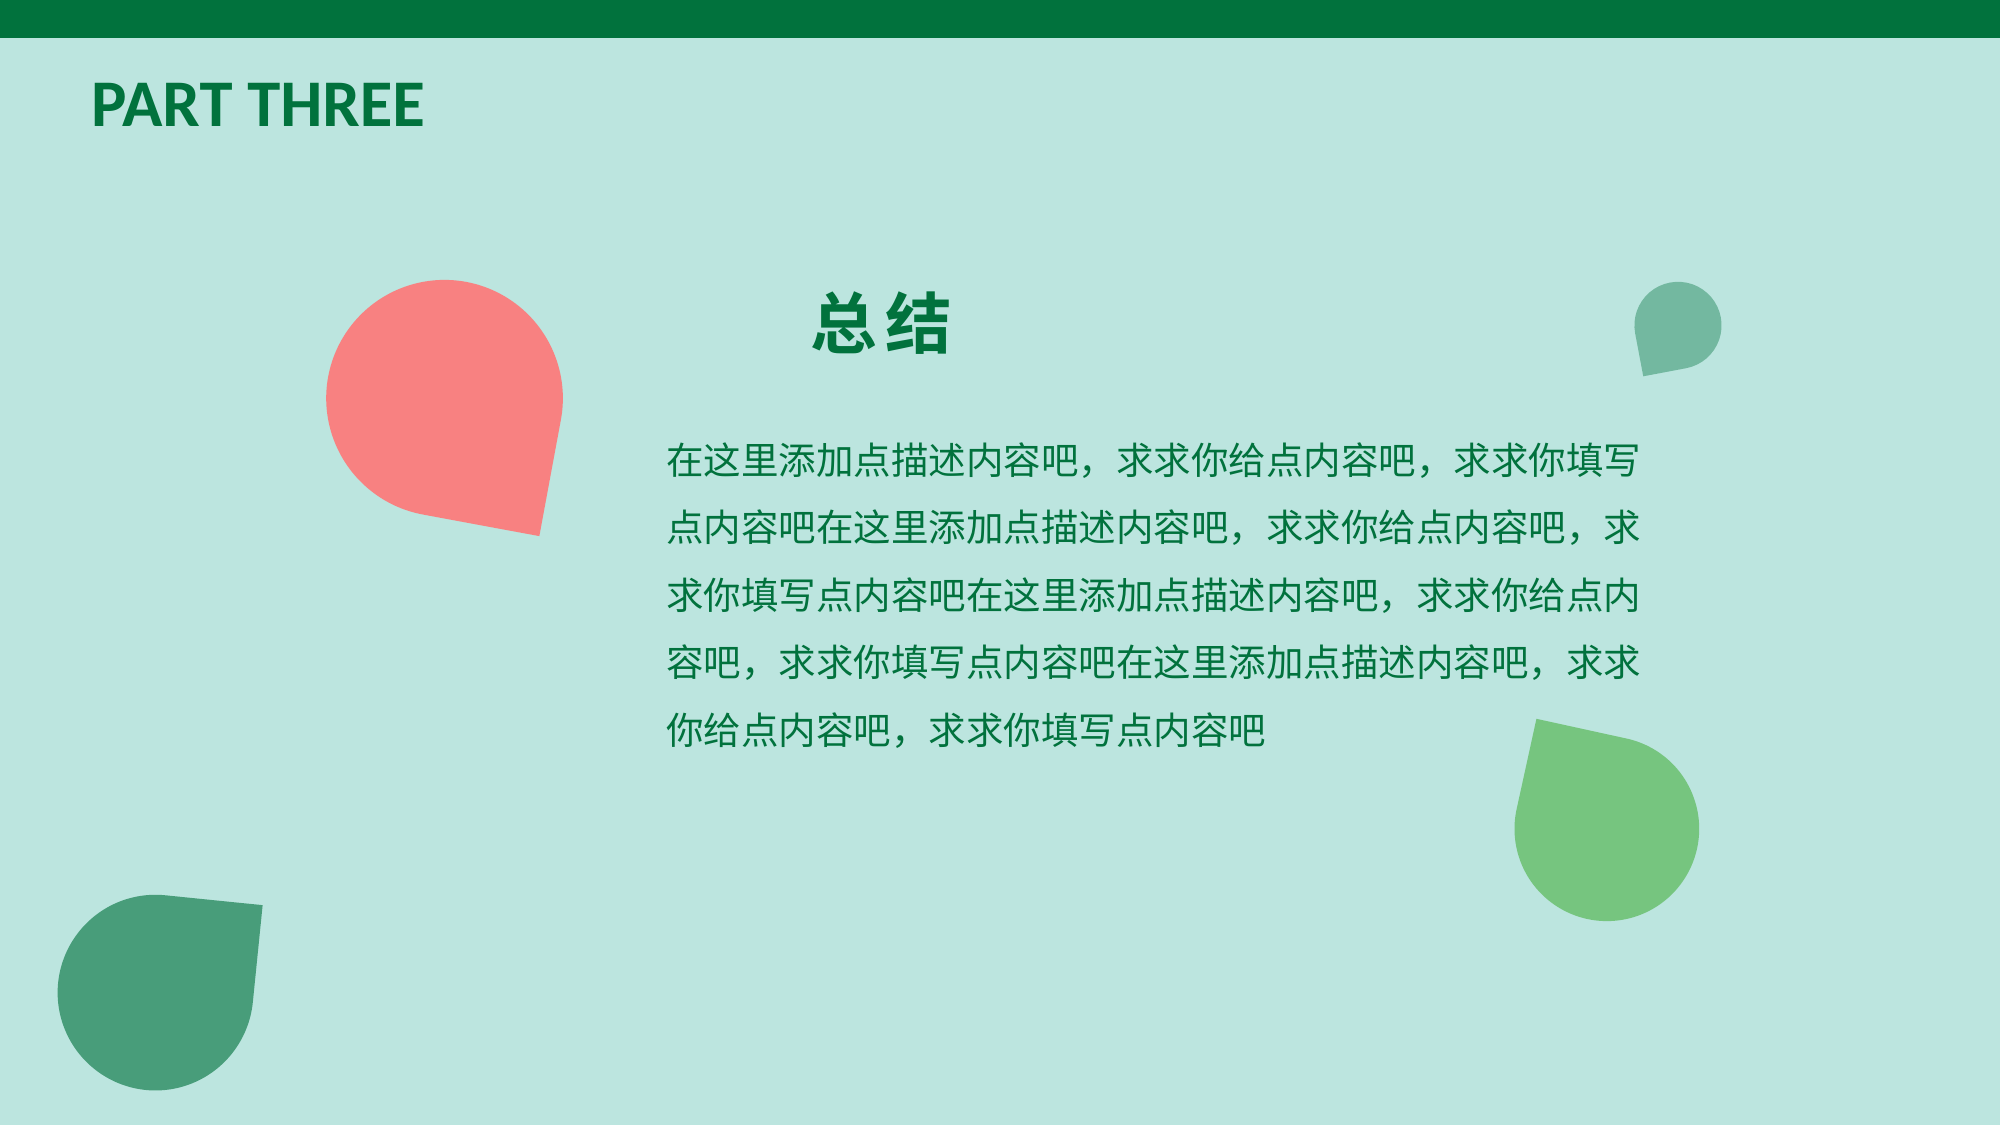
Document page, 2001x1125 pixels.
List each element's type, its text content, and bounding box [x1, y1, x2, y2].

text_box [1658, 750, 1701, 907]
text_box PART THREE [76, 52, 440, 148]
text_box [325, 278, 564, 538]
text_box [56, 893, 264, 1092]
text_box [0, 0, 2000, 39]
text_box 在这里添加点描述内容吧，求求你给点内容吧，求求你填写点内容吧在这里添加点描述内容吧，求求你给点内容吧，求求你填写点内容吧在这里添加点描述内容吧，求求你给点内容吧，求求你填写点内容吧在这里添加点描述内容吧，求求你给点内容吧，求求你填写点内容吧 [651, 406, 1658, 962]
text_box 总结 [795, 274, 968, 370]
text_box [1633, 280, 1723, 378]
